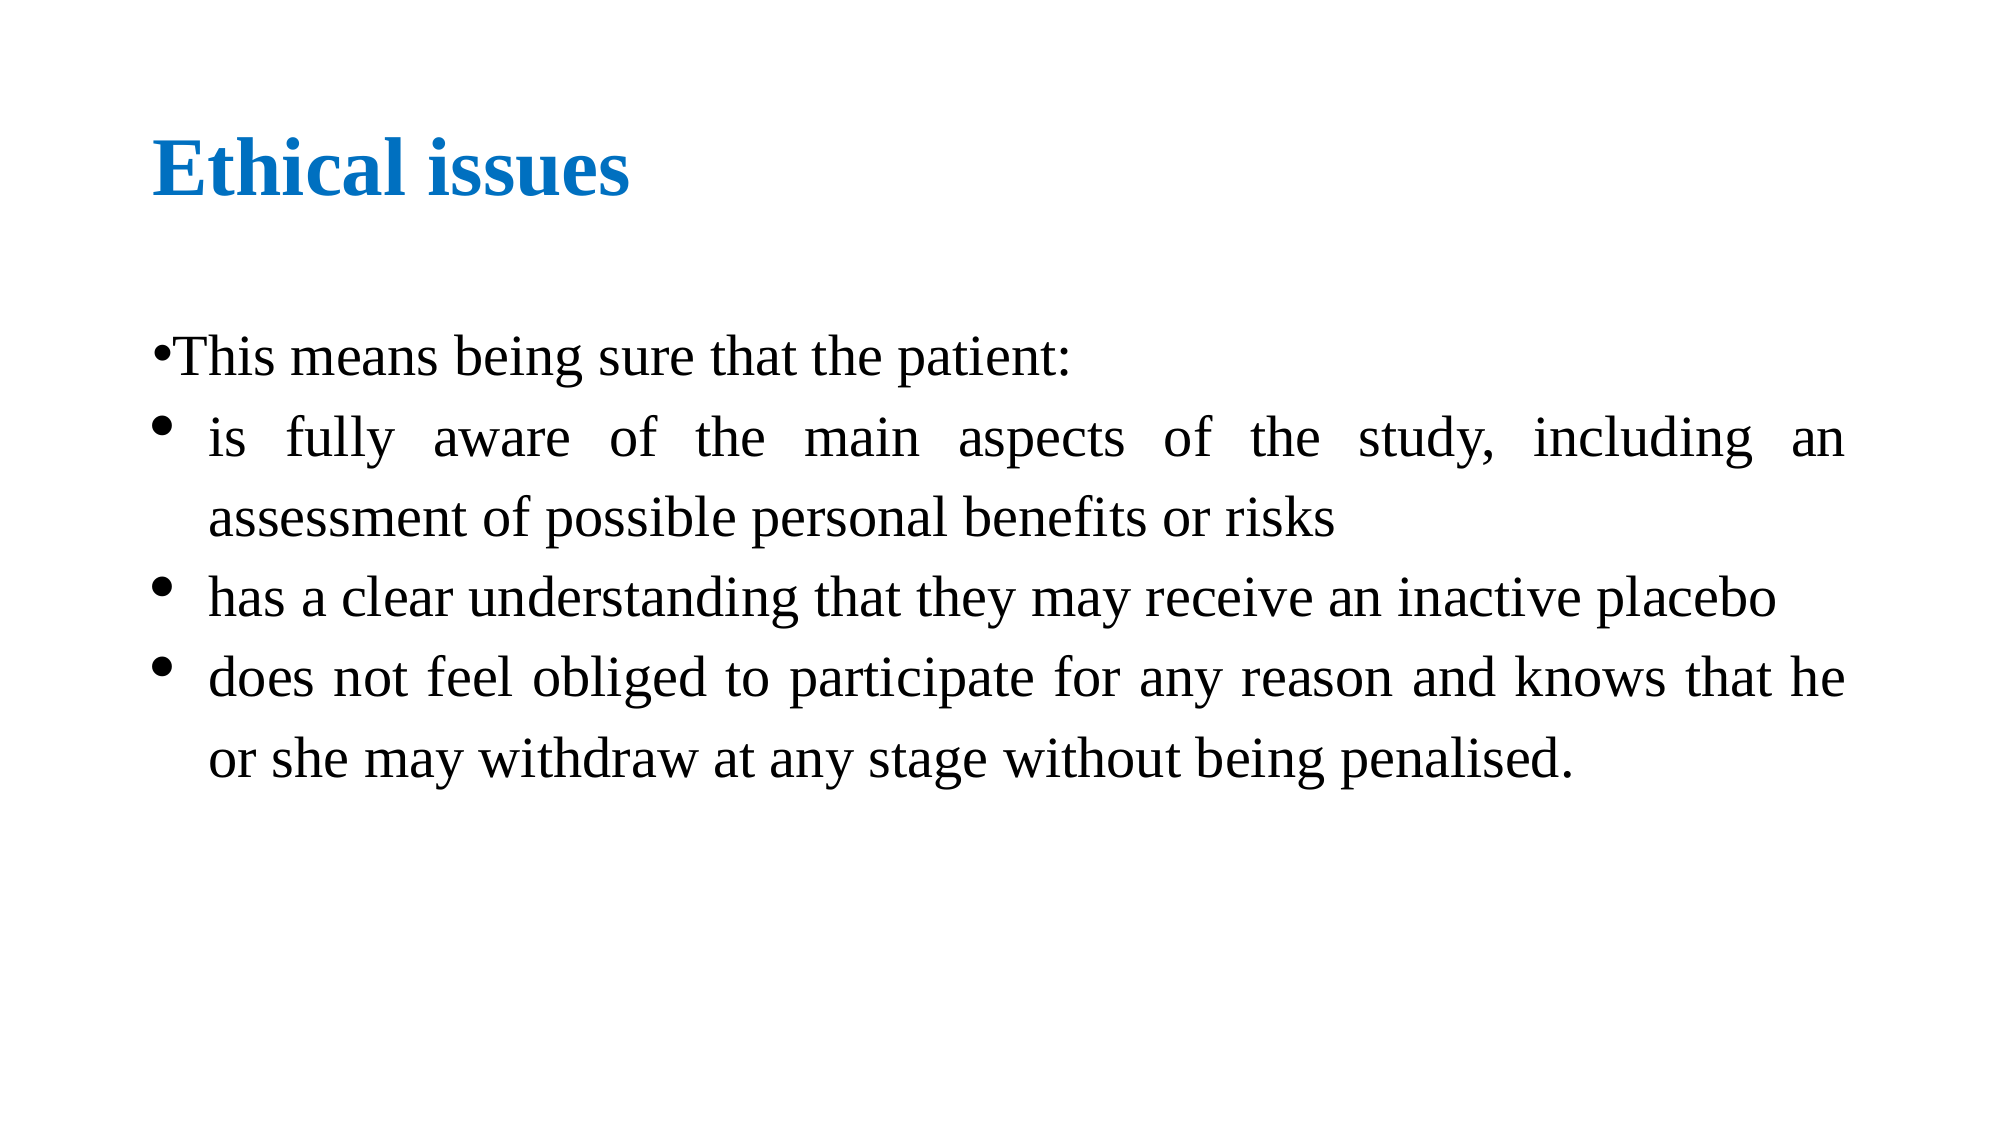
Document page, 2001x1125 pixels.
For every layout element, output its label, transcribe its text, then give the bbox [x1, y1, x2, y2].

title Ethical issues [137, 59, 1863, 278]
list This means being sure that the patient: is fully aware of the main aspects of the study, including an assessment of possible personal benefits or risks has a clear understanding that they may receive an inactive placebo does not feel obliged to participate for any reason and knows that he or she may withdraw at any stage without being penalised. [137, 299, 1863, 1125]
